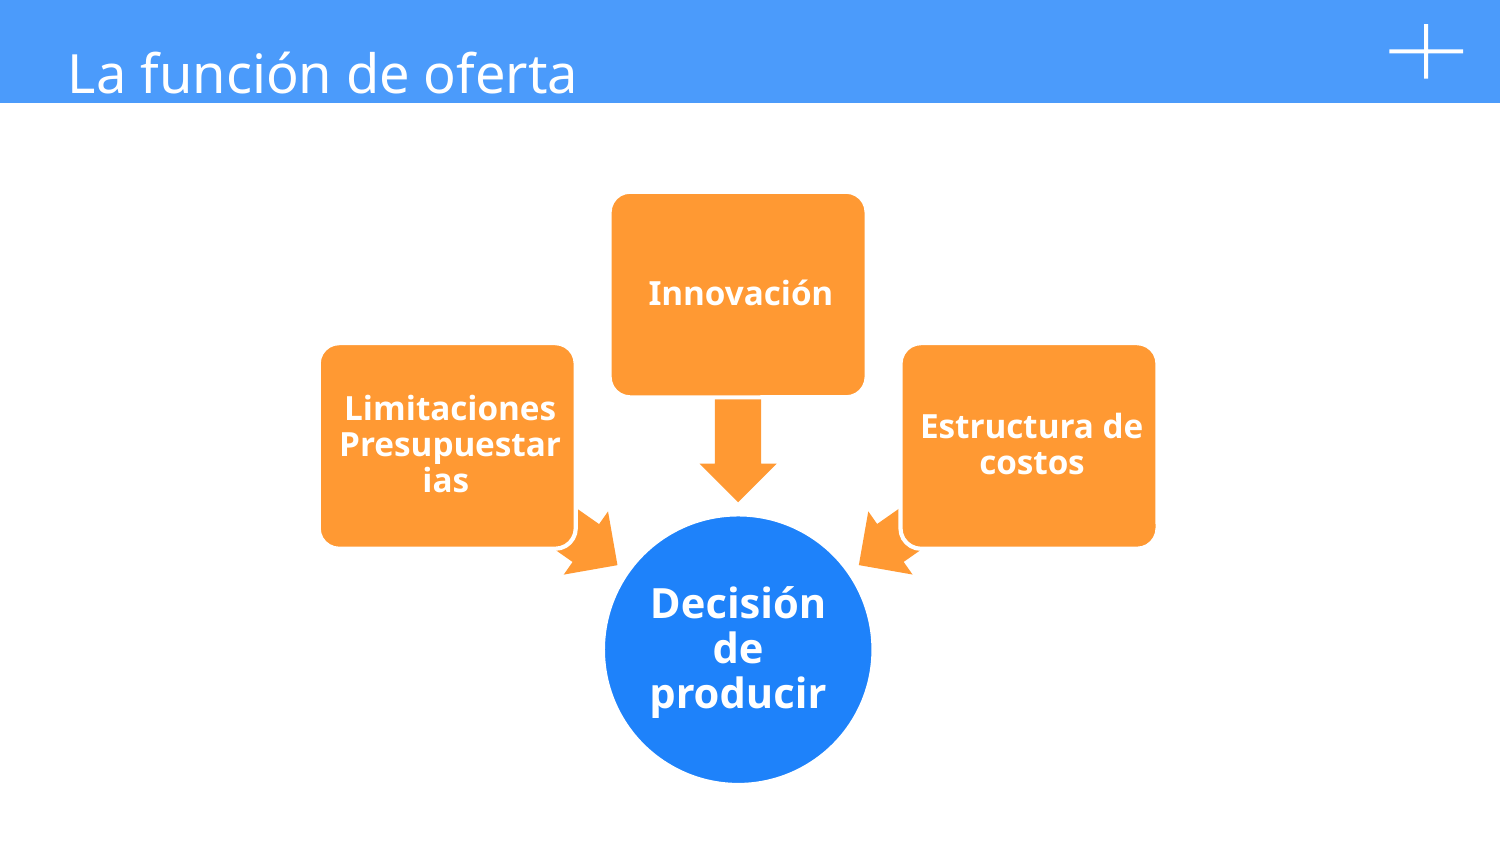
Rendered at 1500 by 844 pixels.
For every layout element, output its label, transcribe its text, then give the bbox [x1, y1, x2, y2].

text_box [1387, 22, 1465, 81]
text_box La función de oferta [53, 32, 1294, 112]
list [0, 191, 1500, 786]
text_box [0, 0, 1500, 105]
